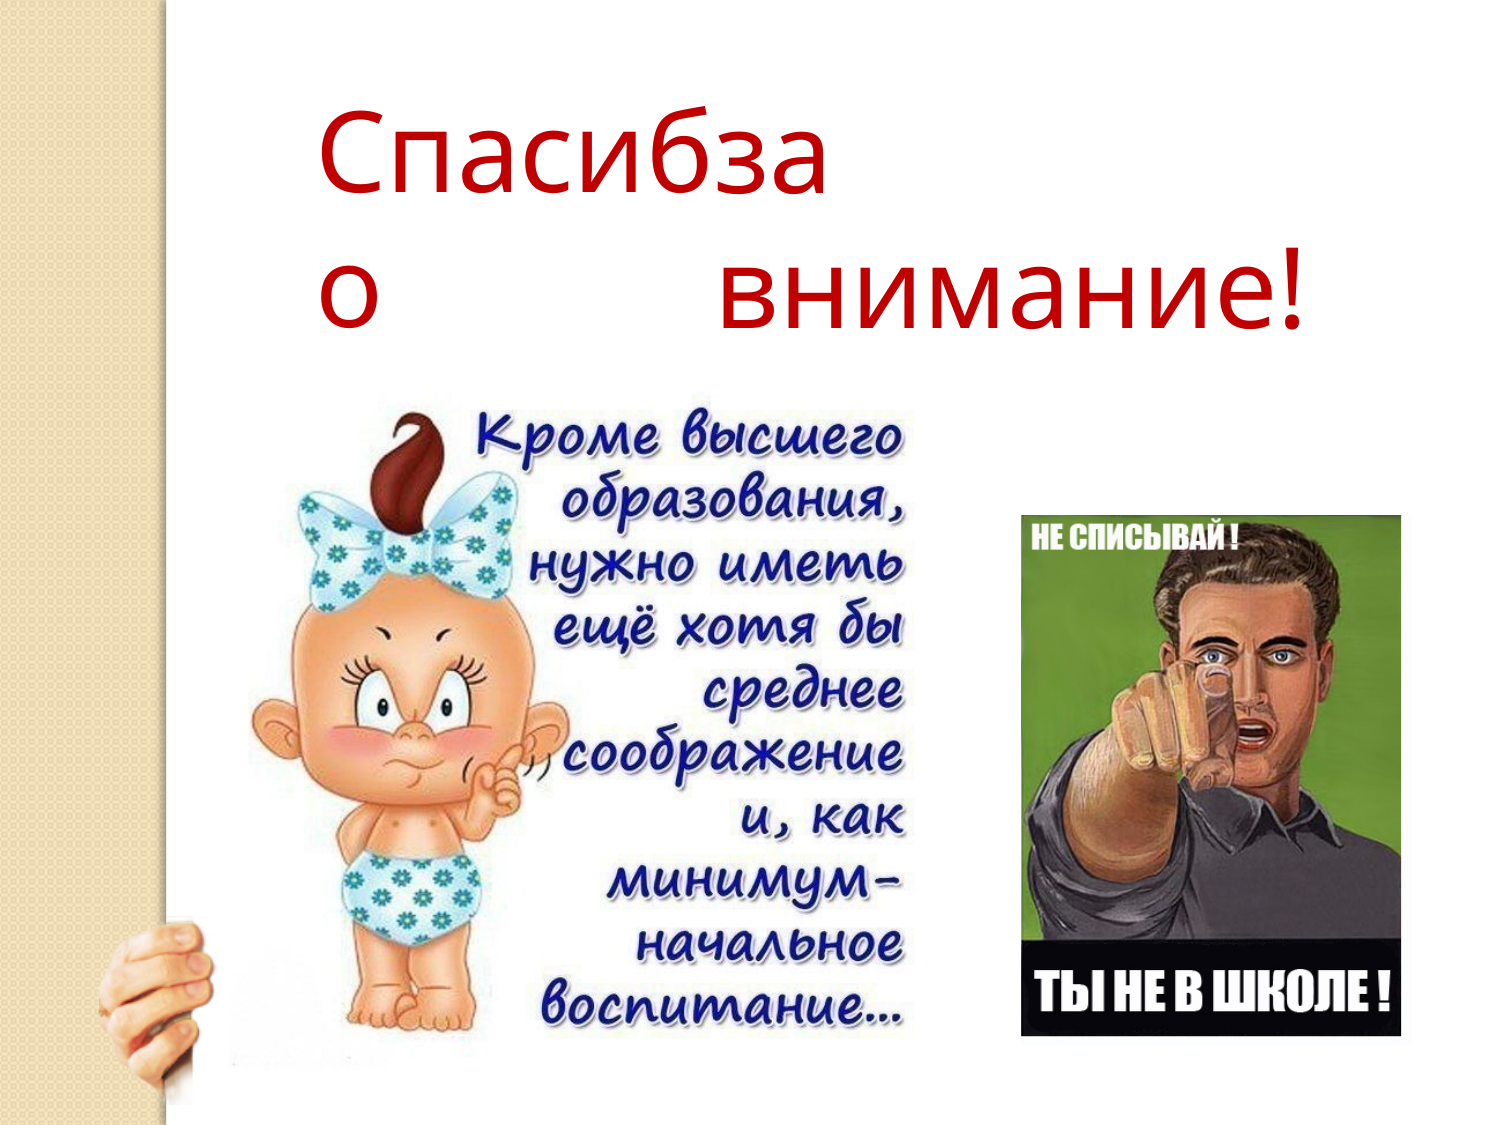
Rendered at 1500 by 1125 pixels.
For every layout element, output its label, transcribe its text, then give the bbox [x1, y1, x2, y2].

text_box Спасибо [301, 72, 774, 357]
picture [88, 916, 221, 1105]
picture [1021, 514, 1412, 1046]
text_box за внимание! [700, 73, 1324, 359]
picture [229, 373, 928, 1071]
